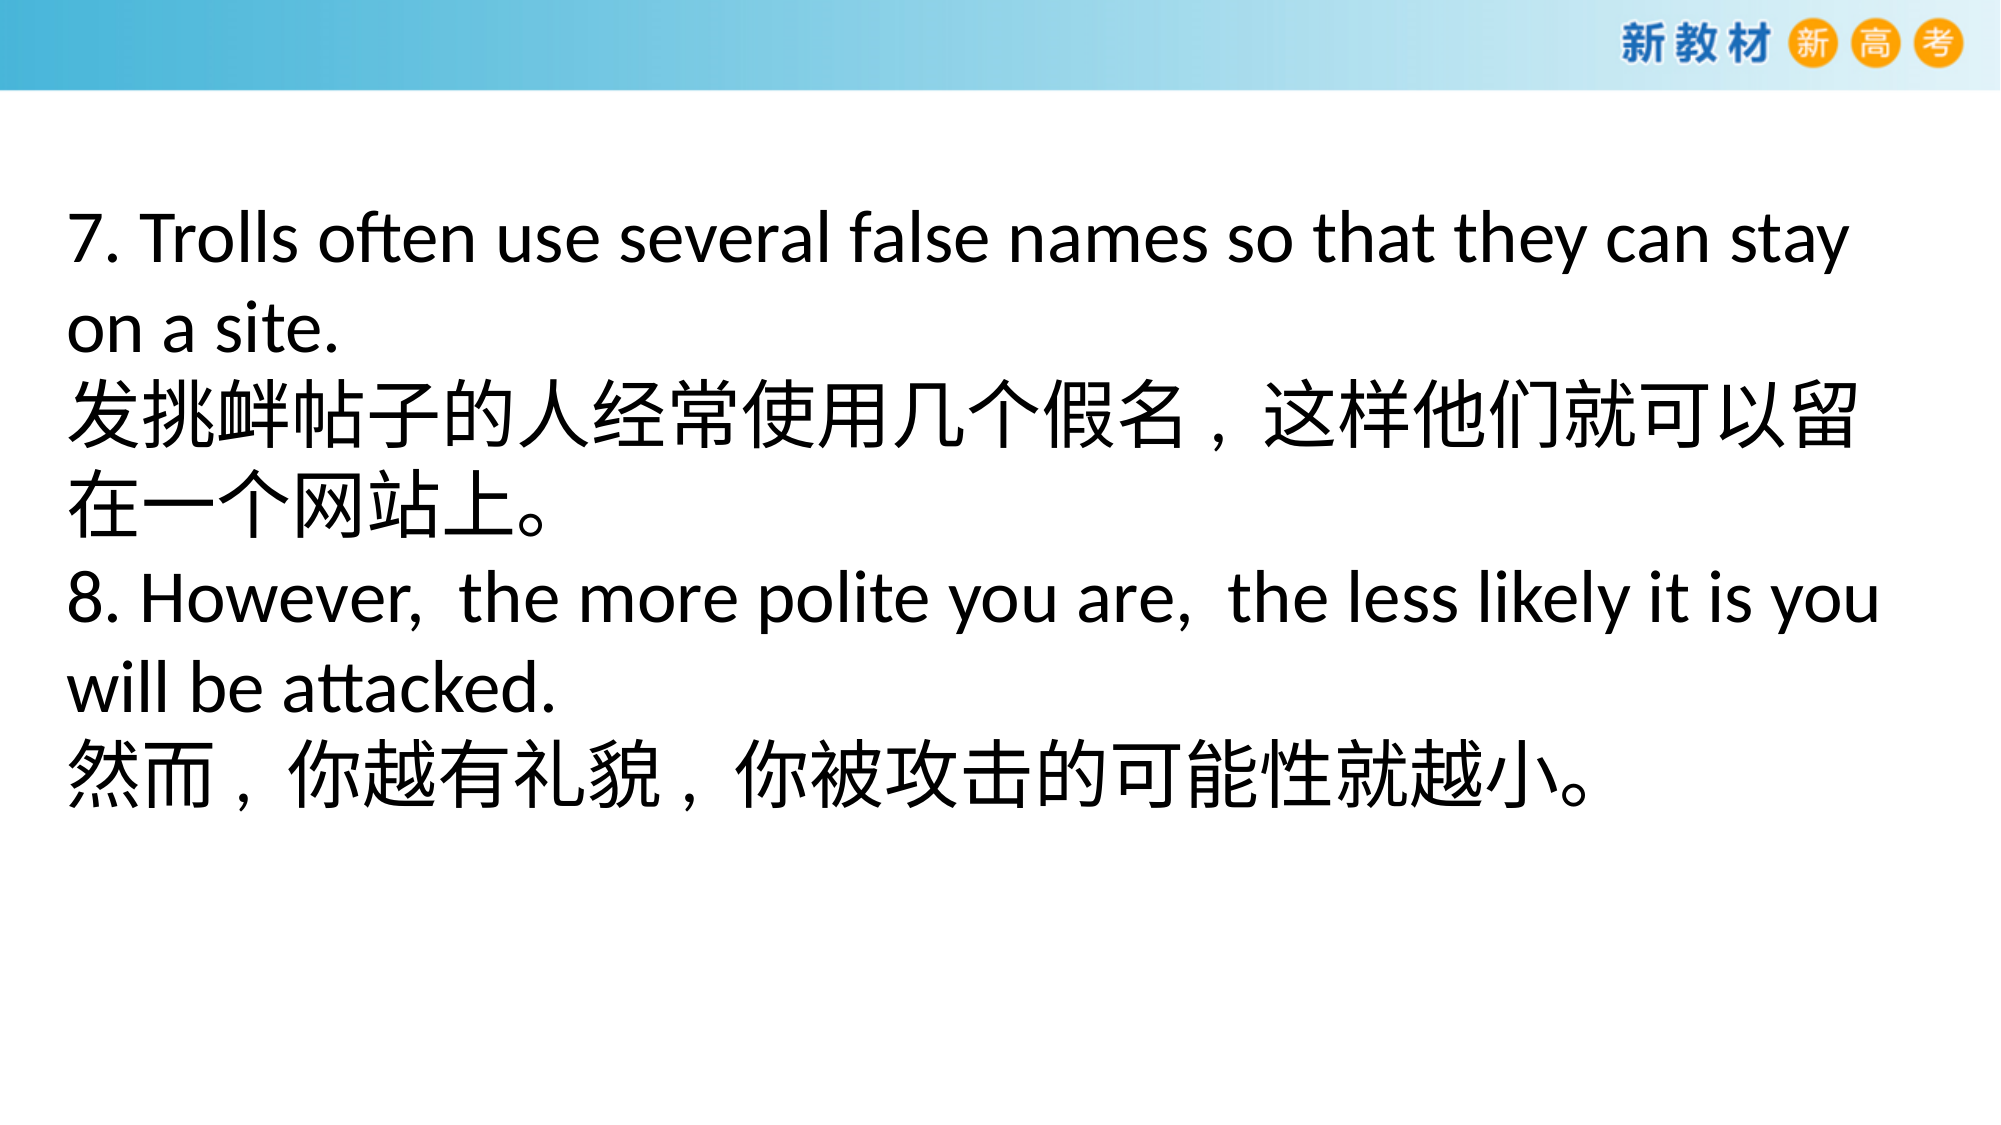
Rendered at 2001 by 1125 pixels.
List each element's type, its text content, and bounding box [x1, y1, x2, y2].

picture [0, 0, 2001, 1125]
text_box 7. Trolls often use several false names so that they can stay on a site. 发挑衅帖子的人经常使用几个假名, 这样他们就可以留在一个网站上。 8. However, the more polite you are, the less likely it is you will be attacked. 然而, 你越有礼貌, 你被攻击的可能性就越小。 [51, 180, 1900, 826]
